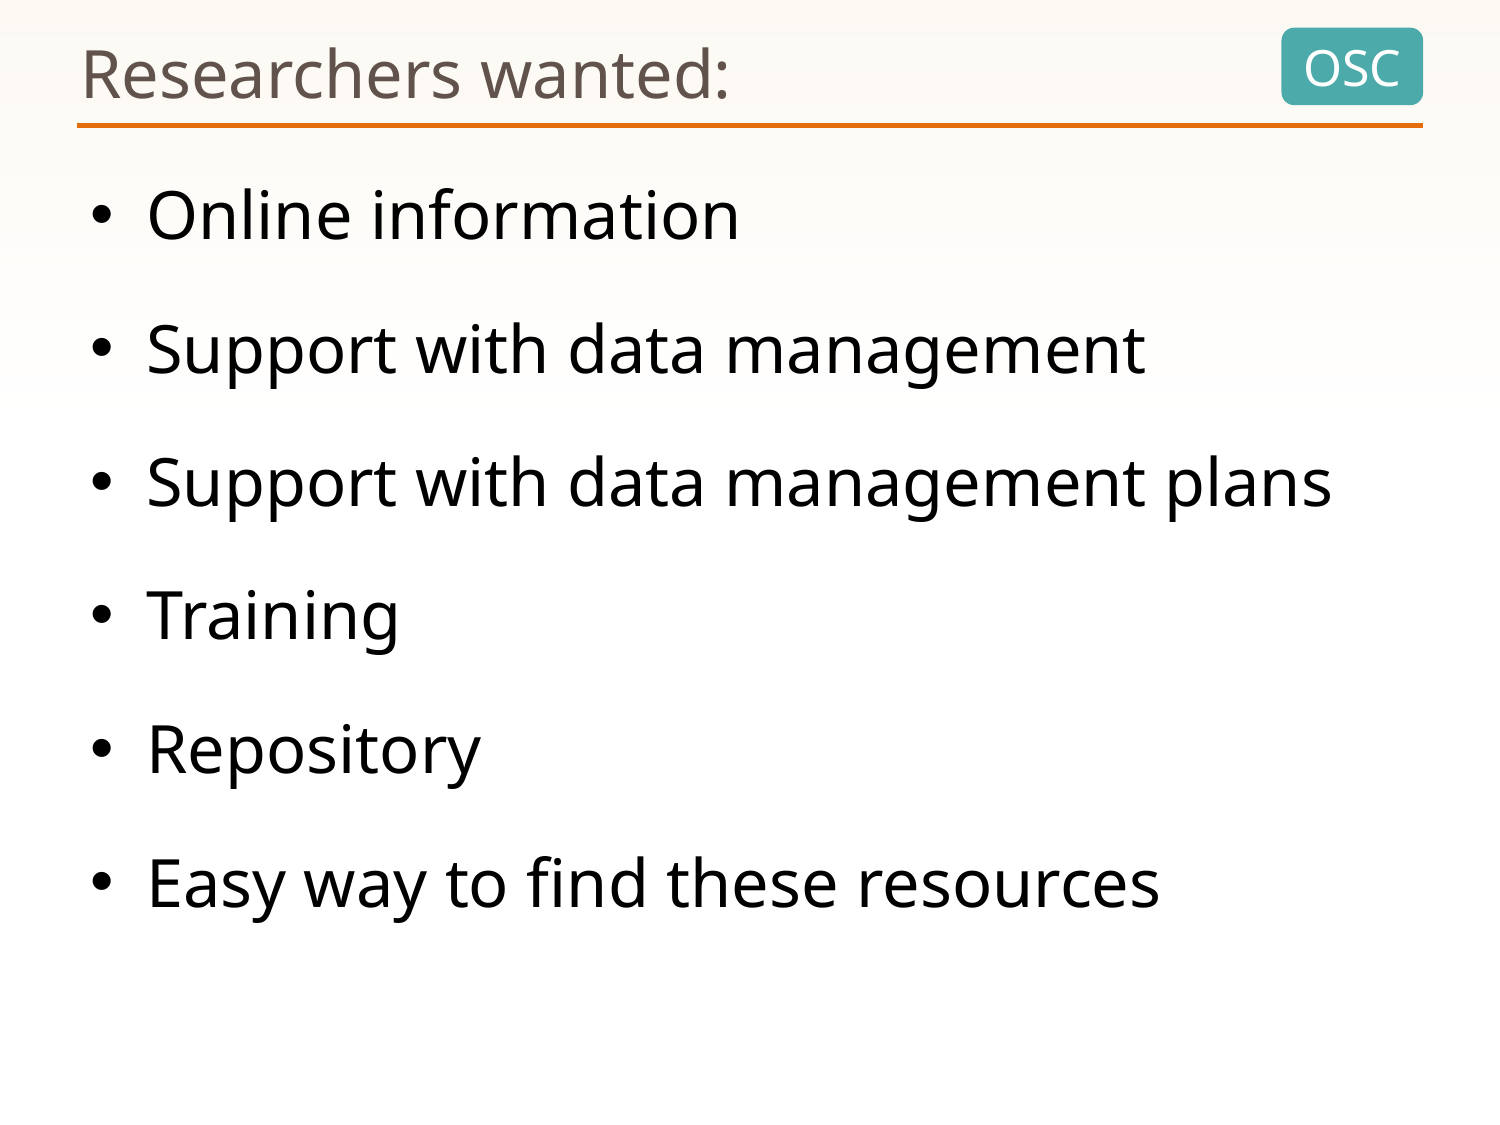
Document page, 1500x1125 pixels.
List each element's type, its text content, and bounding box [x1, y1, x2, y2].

list Online information Support with data management Support with data management plans Training Repository Easy way to find these resources [75, 125, 1425, 1035]
title Researchers wanted: [64, 42, 1415, 102]
